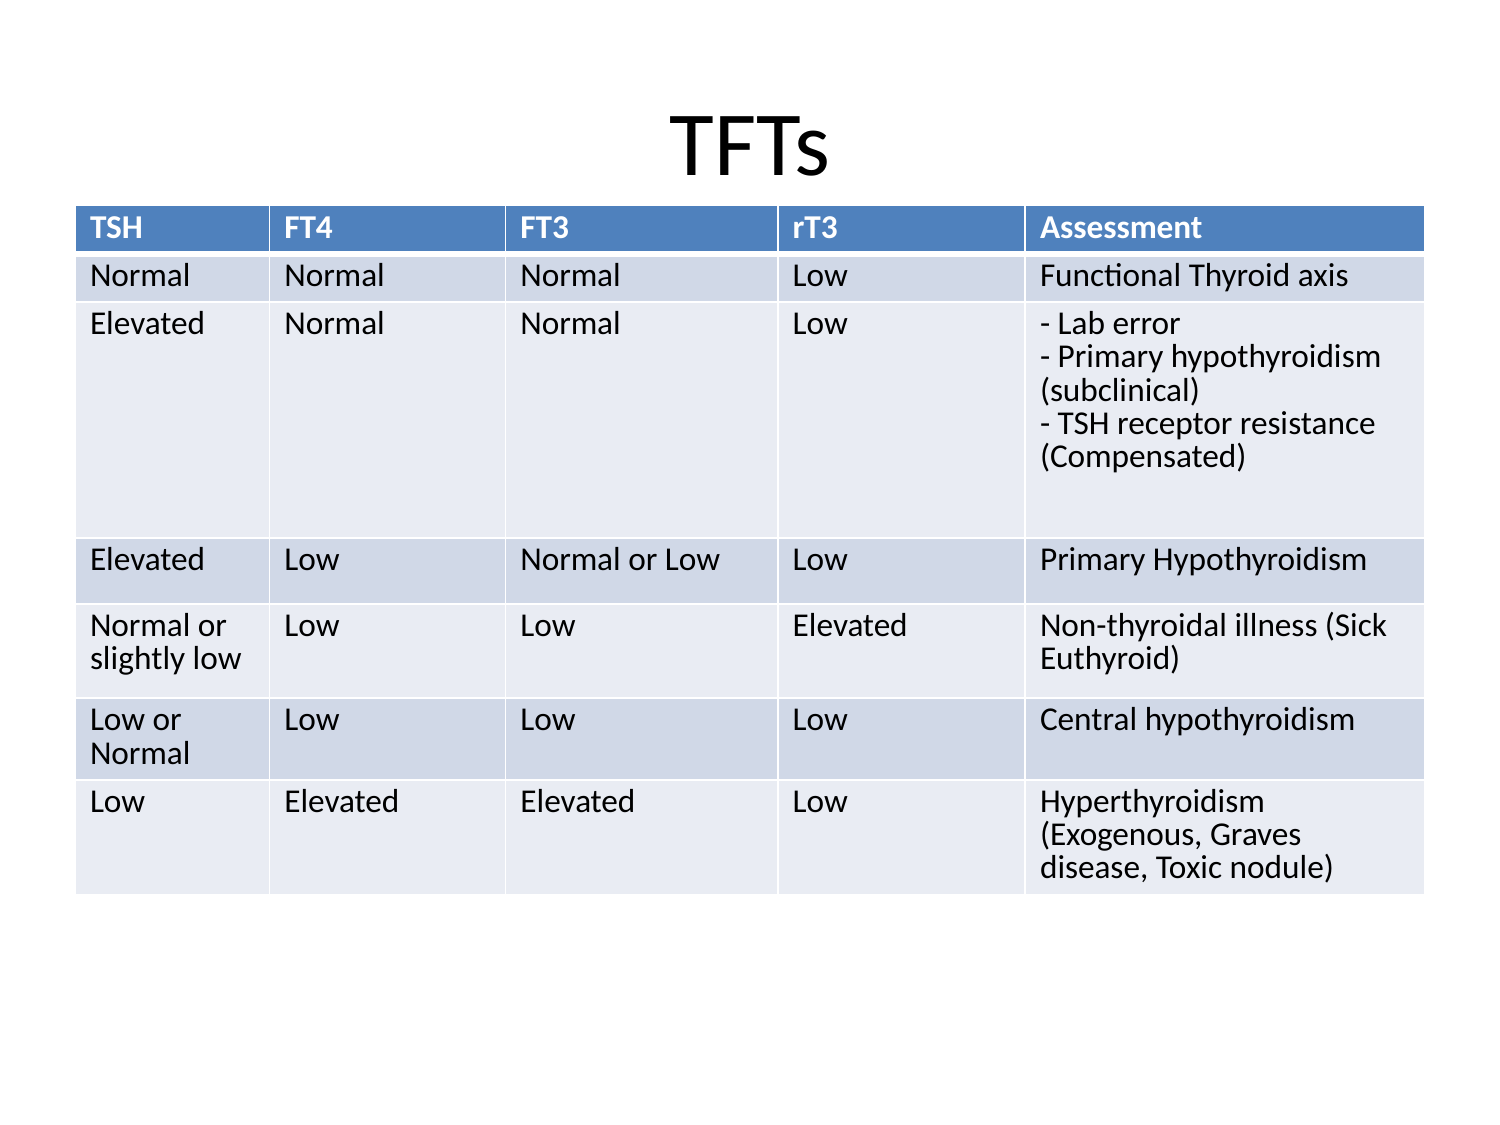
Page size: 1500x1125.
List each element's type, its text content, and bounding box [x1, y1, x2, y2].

table_cell Non-thyroidal illness (Sick Euthyroid) [1026, 605, 1424, 697]
table_cell Low [76, 781, 269, 894]
table_cell Low [270, 605, 505, 697]
table_header rT3 [779, 206, 1024, 251]
table_cell Low [506, 605, 777, 697]
title TFTs [75, 45, 1425, 205]
table_cell Low [779, 257, 1024, 301]
table_cell Low [779, 303, 1024, 537]
table_cell Low [779, 699, 1024, 779]
table_cell Low [270, 539, 505, 603]
table_header FT4 [270, 206, 505, 251]
table_cell Primary Hypothyroidism [1026, 539, 1424, 603]
table_cell Elevated [270, 781, 505, 894]
table_cell Normal [506, 257, 777, 301]
table_cell Elevated [76, 539, 269, 603]
table_cell Low [779, 781, 1024, 894]
table_cell Normal or slightly low [76, 605, 269, 697]
table_header FT3 [506, 206, 777, 251]
table_cell Normal or Low [506, 539, 777, 603]
table_cell - Lab error - Primary hypothyroidism (subclinical) - TSH receptor resistance (Compensated) [1026, 303, 1424, 537]
table_cell Elevated [779, 605, 1024, 697]
table_cell Elevated [76, 303, 269, 537]
table_cell Low or Normal [76, 699, 269, 779]
table_cell Elevated [506, 781, 777, 894]
table_cell Normal [270, 257, 505, 301]
table_header Assessment [1026, 206, 1424, 251]
table_cell Functional Thyroid axis [1026, 257, 1424, 301]
table_cell Central hypothyroidism [1026, 699, 1424, 779]
table_cell Normal [506, 303, 777, 537]
table_cell Low [506, 699, 777, 779]
table_cell Normal [76, 257, 269, 301]
table_header TSH [76, 206, 269, 251]
table_cell Hyperthyroidism (Exogenous, Graves disease, Toxic nodule) [1026, 781, 1424, 894]
table_cell Low [270, 699, 505, 779]
table_cell Low [779, 539, 1024, 603]
table_cell Normal [270, 303, 505, 537]
